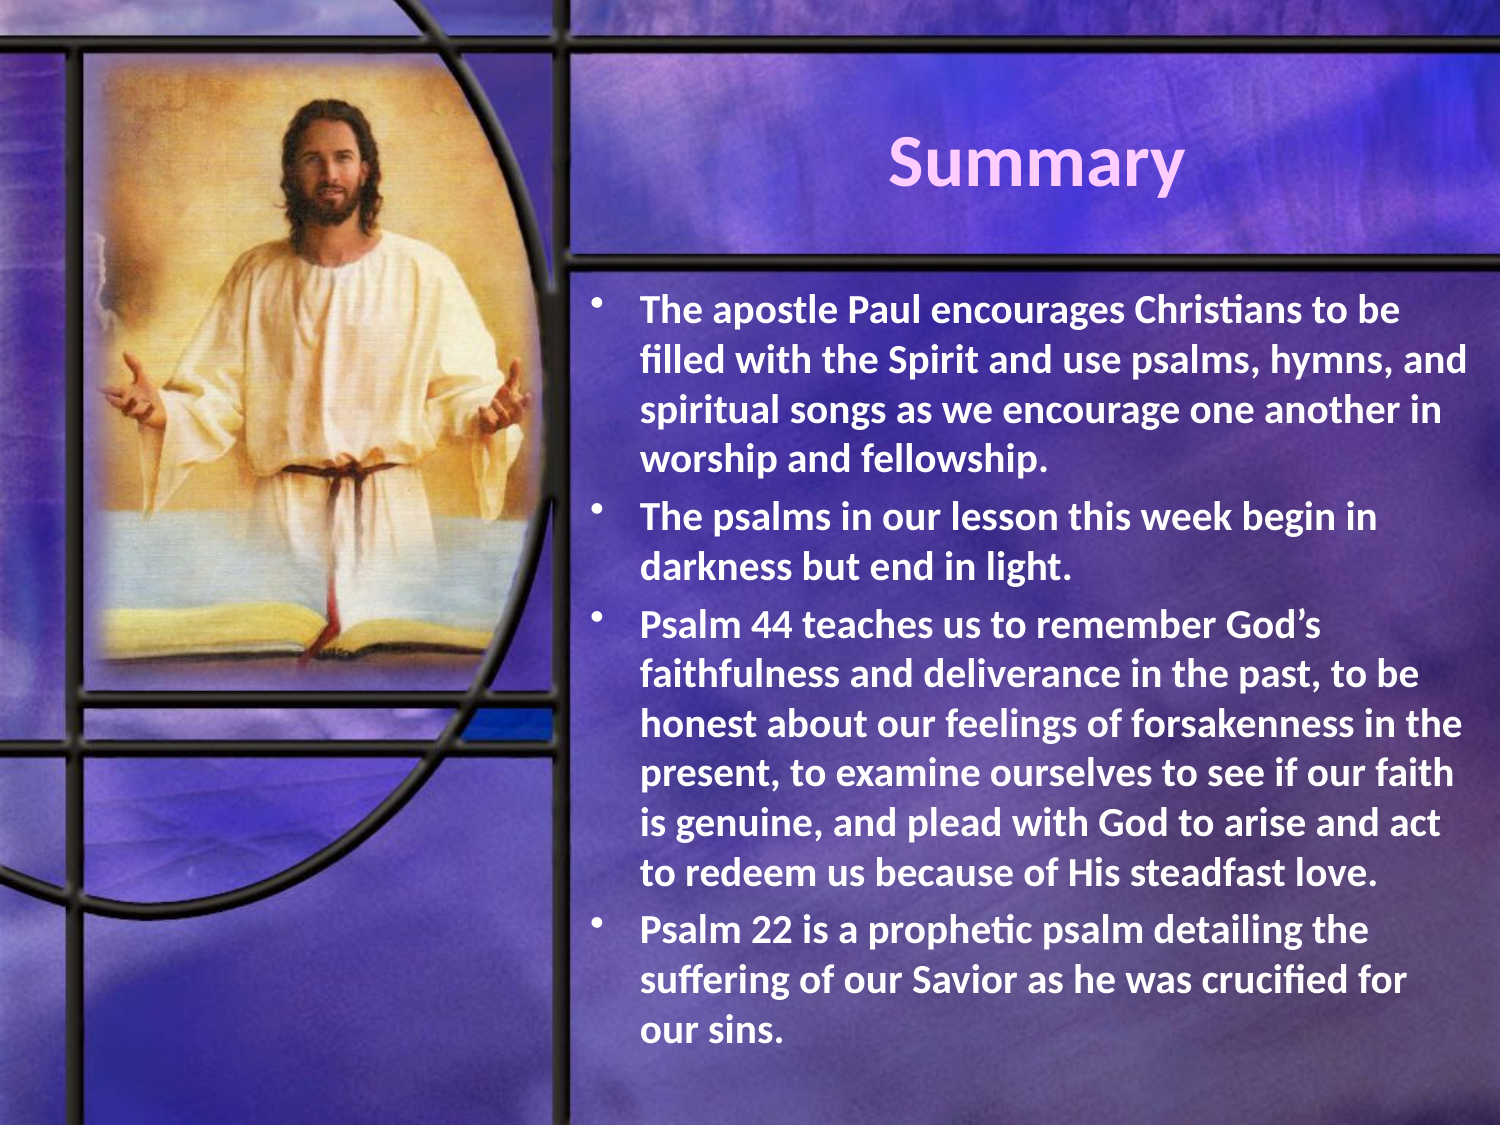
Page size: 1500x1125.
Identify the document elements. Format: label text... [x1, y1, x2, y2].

title Summary [624, 75, 1450, 238]
picture [0, 0, 1500, 1125]
list The apostle Paul encourages Christians to be filled with the Spirit and use psalms, hymns, and spiritual songs as we encourage one another in worship and fellowship. The psalms in our lesson this week begin in darkness but end in light. Psalm 44 teaches us to remember God’s faithfulness and deliverance in the past, to be honest about our feelings of forsakenness in the present, to examine ourselves to see if our faith is genuine, and plead with God to arise and act to redeem us because of His steadfast love. Psalm 22 is a prophetic psalm detailing the suffering of our Savior as he was crucified for our sins. [575, 275, 1488, 1113]
